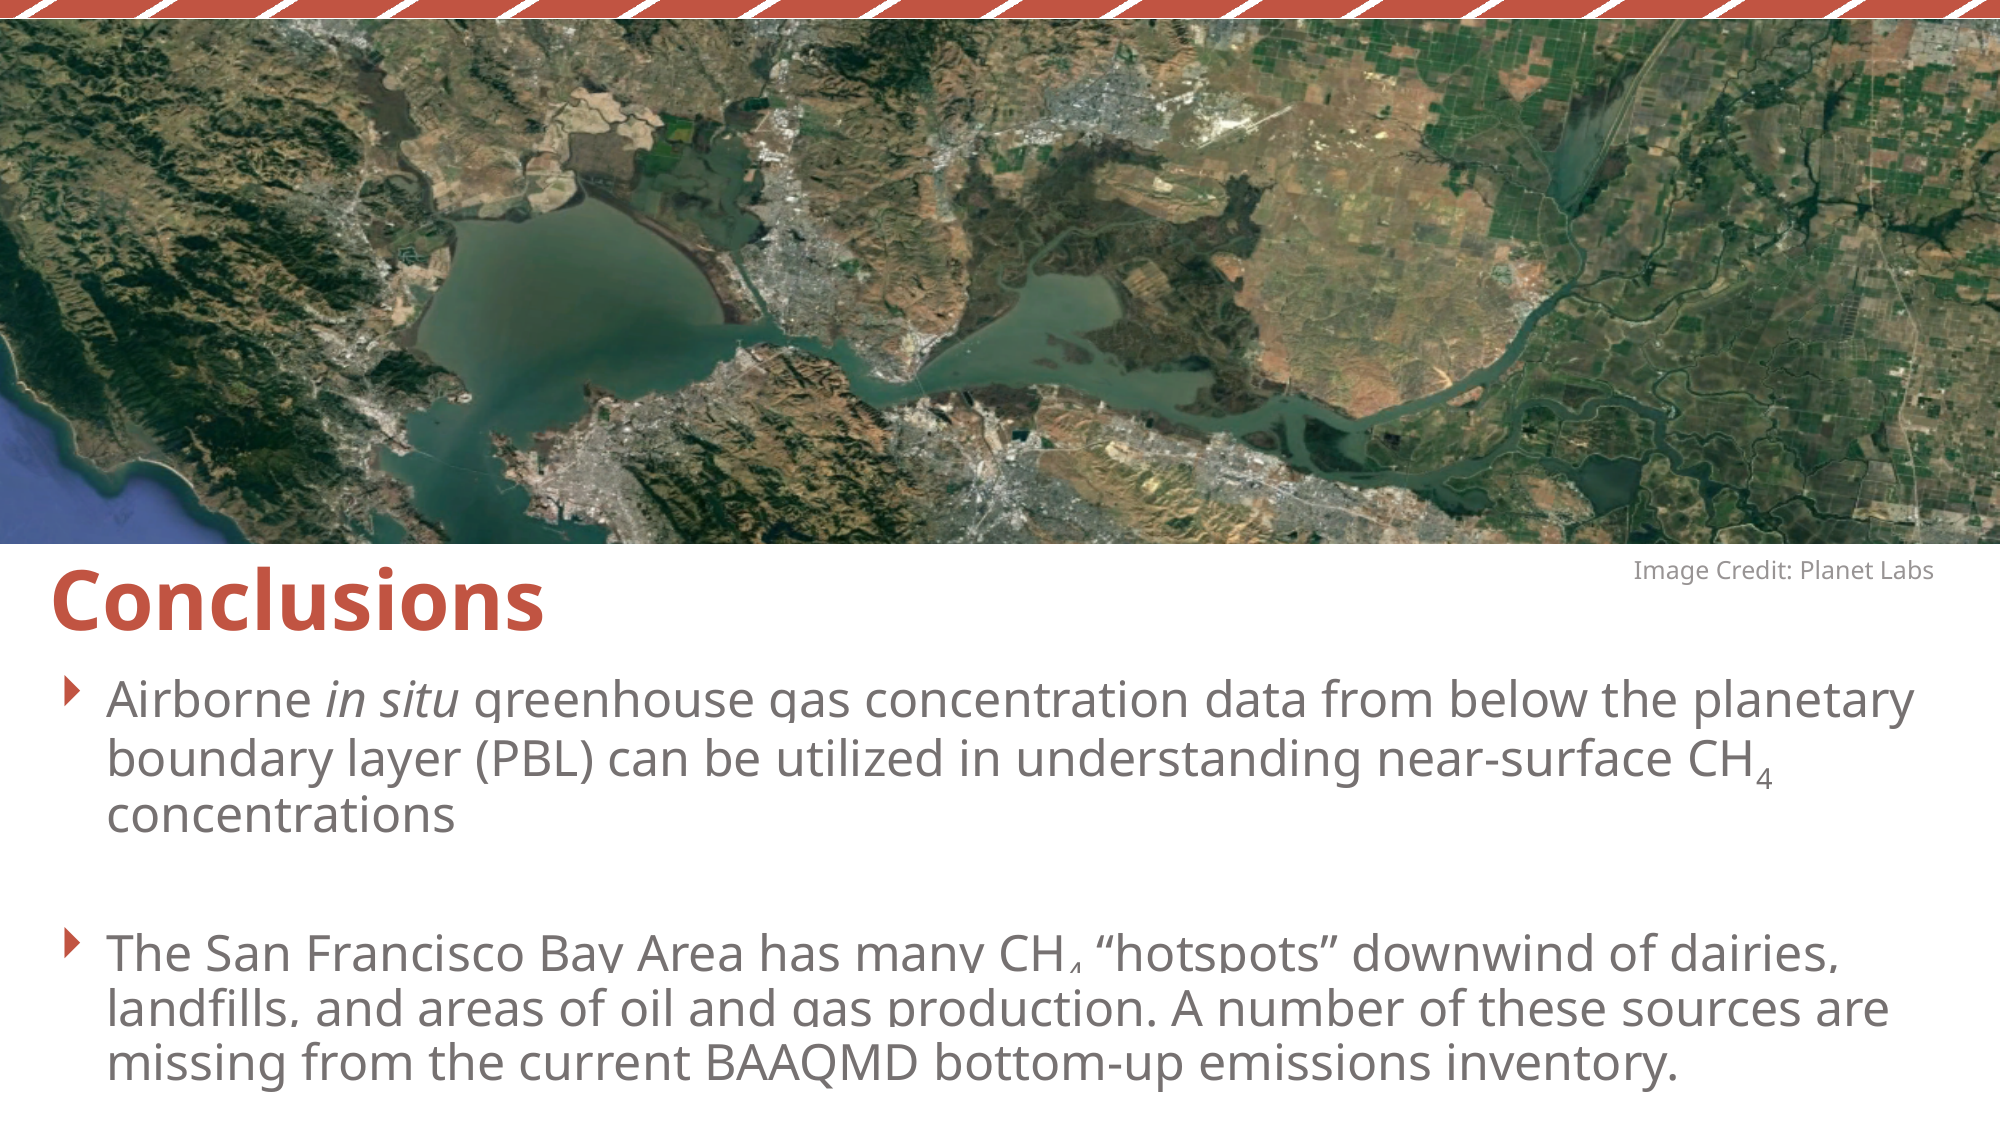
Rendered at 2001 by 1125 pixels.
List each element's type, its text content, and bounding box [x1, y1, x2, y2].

list Conclusions [34, 550, 1781, 666]
picture [0, 0, 2000, 18]
list Image Credit: Planet Labs [1384, 550, 1950, 596]
picture [0, 19, 2000, 544]
list Airborne in situ greenhouse gas concentration data from below the planetary boundary layer (PBL) can be utilized in understanding near-surface CH4 concentrations The San Francisco Bay Area has many CH4 “hotspots” downwind of dairies, landfills, and areas of oil and gas production. A number of these sources are missing from the current BAAQMD bottom-up emissions inventory. [34, 666, 1950, 904]
